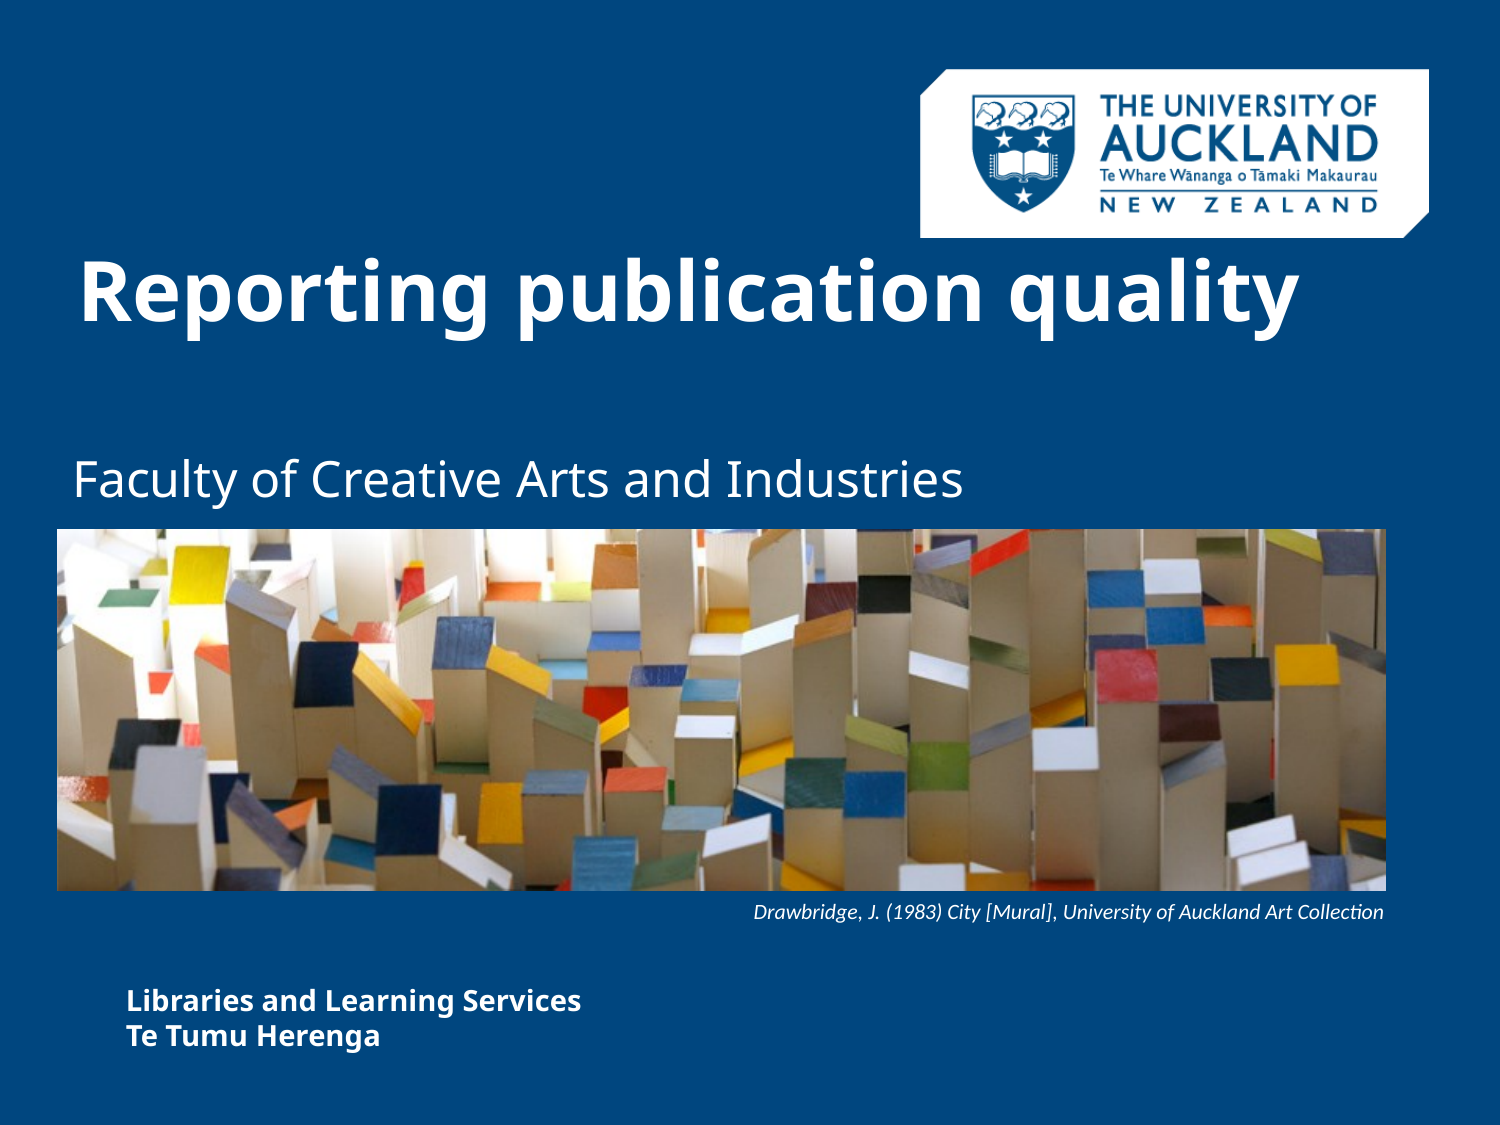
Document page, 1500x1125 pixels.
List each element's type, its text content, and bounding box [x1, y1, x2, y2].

picture [920, 69, 1429, 238]
text_box Drawbridge, J. (1983) City [Mural], University of Auckland Art Collection [738, 890, 1417, 932]
list Faculty of Creative Arts and Industries [57, 439, 1375, 527]
title Reporting publication quality [62, 230, 1380, 446]
picture [56, 529, 1386, 891]
